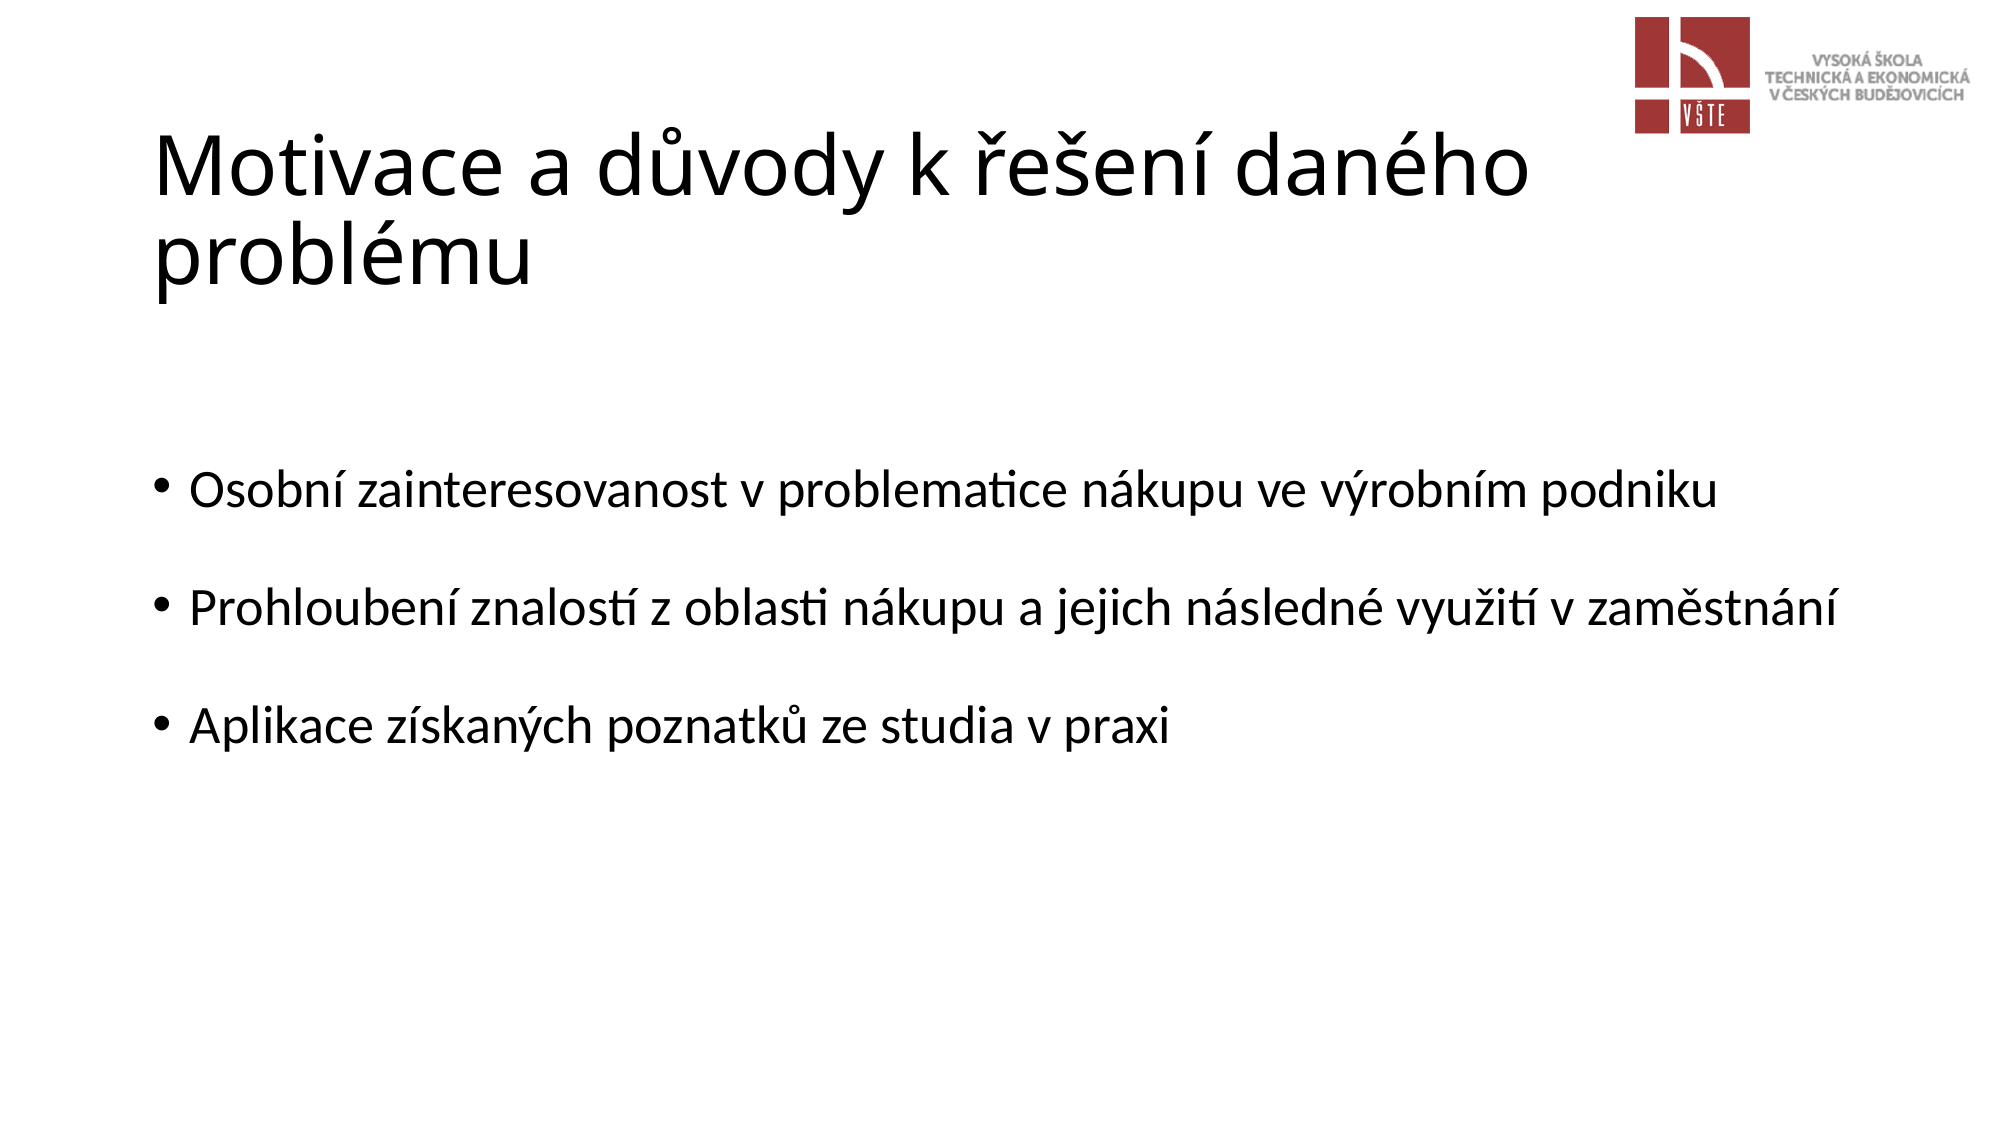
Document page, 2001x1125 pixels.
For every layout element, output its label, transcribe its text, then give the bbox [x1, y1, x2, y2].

picture [1634, 16, 1973, 134]
list Osobní zainteresovanost v problematice nákupu ve výrobním podniku Prohloubení znalostí z oblasti nákupu a jejich následné využití v zaměstnání Aplikace získaných poznatků ze studia v praxi [137, 412, 1863, 806]
title Motivace a důvody k řešení daného problému [137, 104, 1863, 322]
